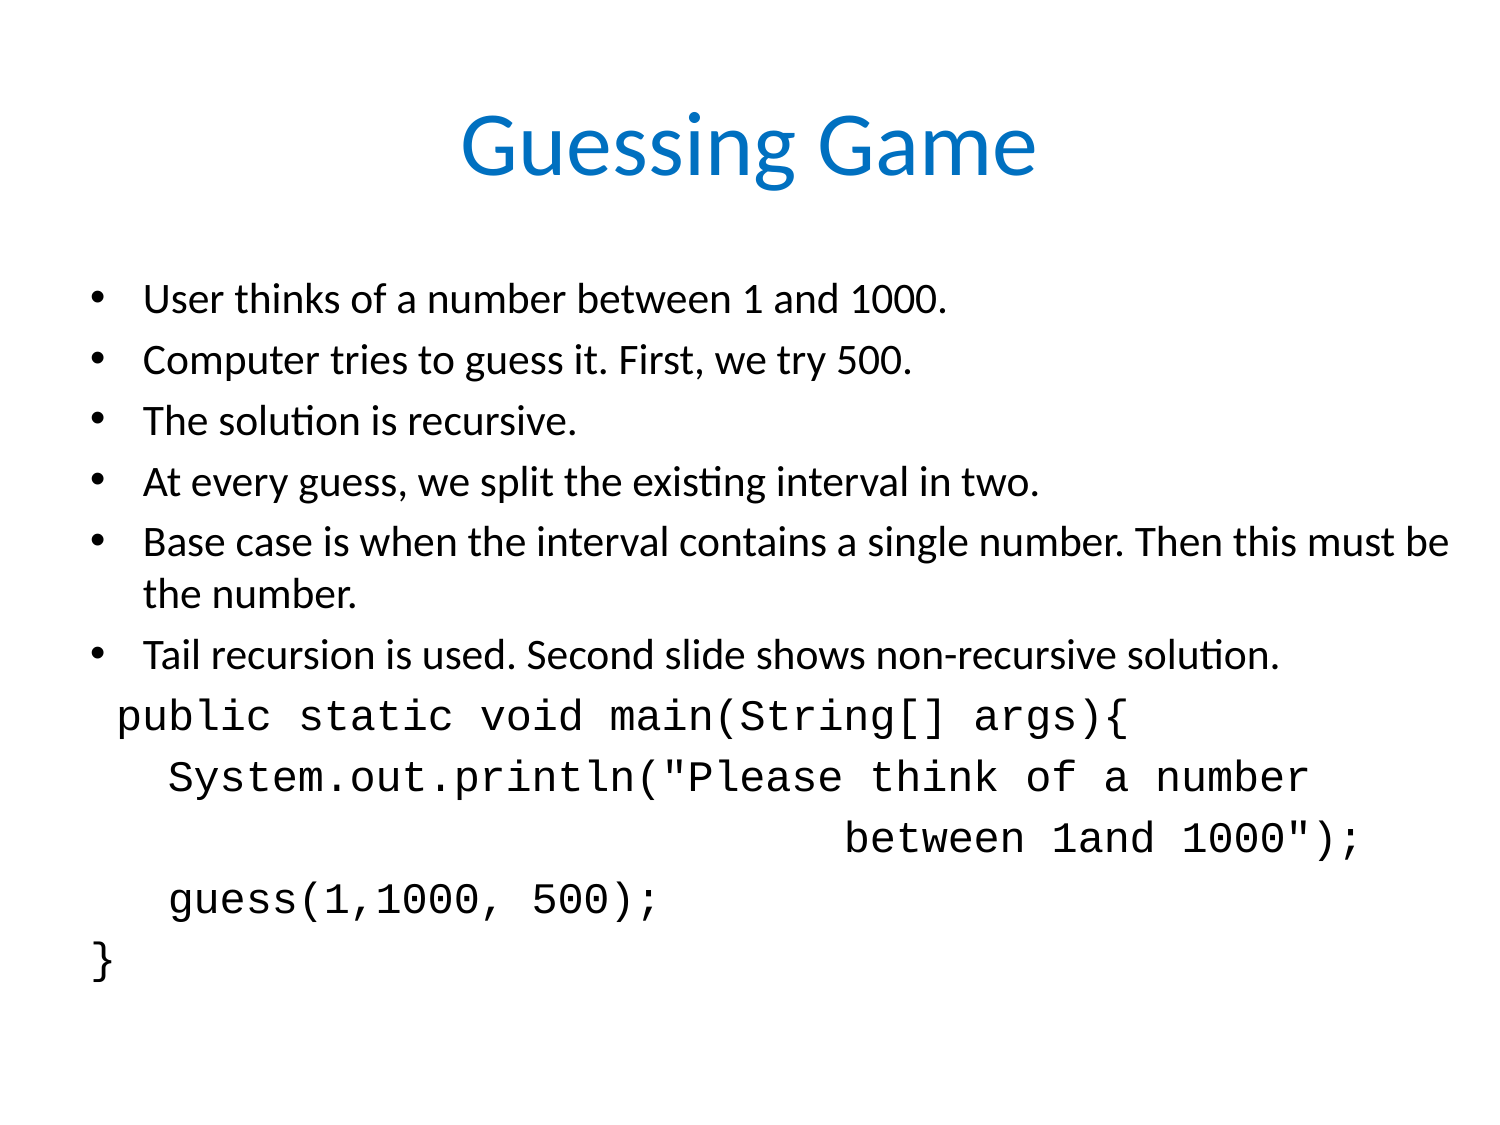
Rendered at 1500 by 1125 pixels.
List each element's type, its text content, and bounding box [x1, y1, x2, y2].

title Guessing Game [75, 45, 1425, 233]
list User thinks of a number between 1 and 1000. Computer tries to guess it. First, we try 500. The solution is recursive. At every guess, we split the existing interval in two. Base case is when the interval contains a single number. Then this must be the number. Tail recursion is used. Second slide shows non-recursive solution. public static void main(String[] args){ System.out.println("Please think of a number between 1and 1000"); guess(1,1000, 500); } [75, 262, 1500, 1005]
